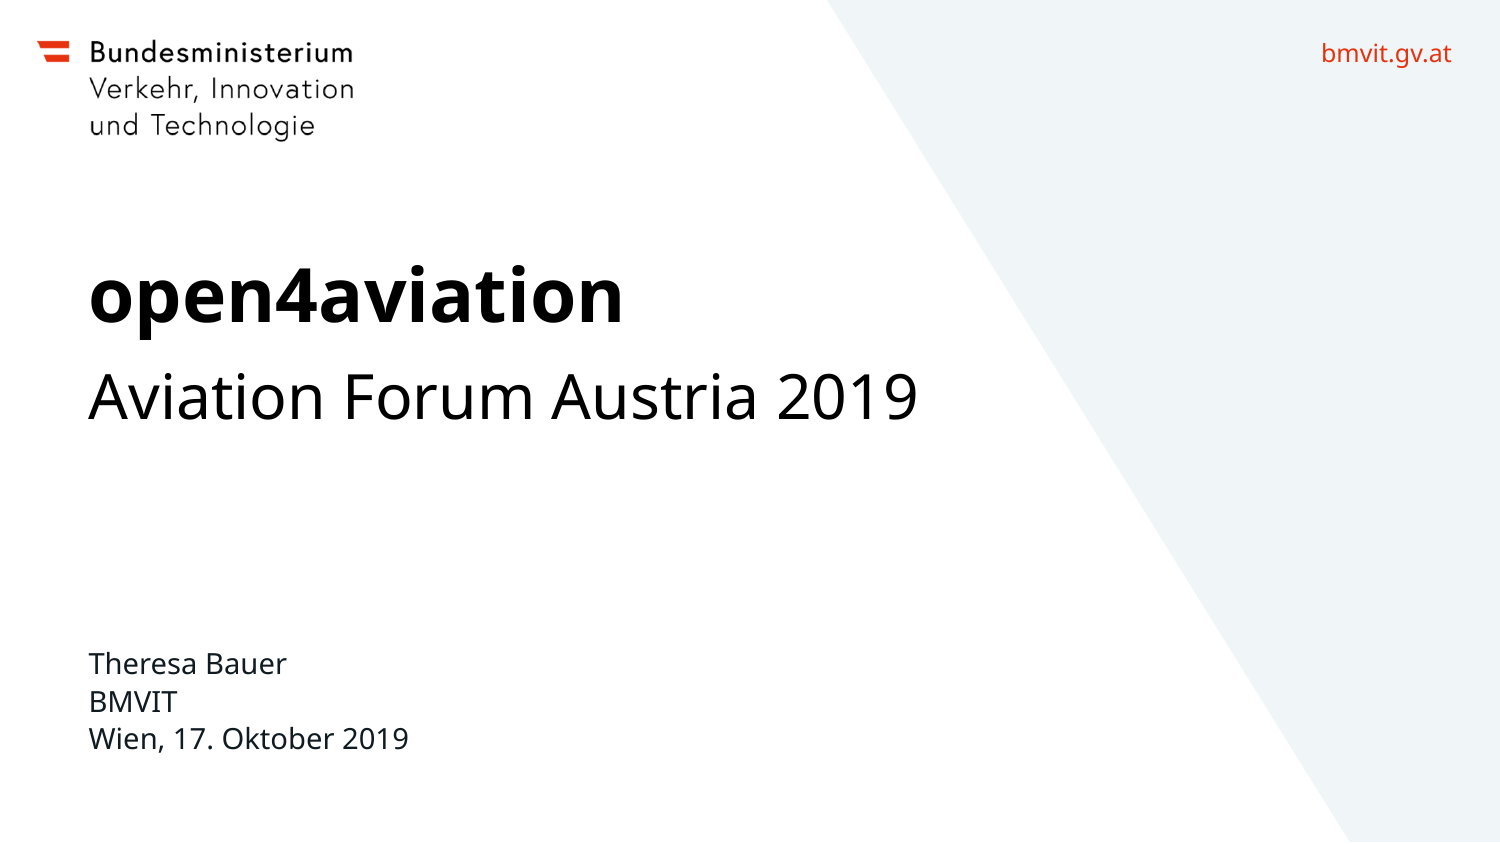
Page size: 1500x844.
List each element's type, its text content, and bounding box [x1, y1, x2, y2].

picture [0, 0, 1500, 842]
subtitle Aviation Forum Austria 2019 [88, 348, 1398, 577]
title open4aviation [88, 173, 1398, 338]
list Theresa Bauer BMVIT Wien, 17. Oktober 2019 [88, 687, 650, 756]
